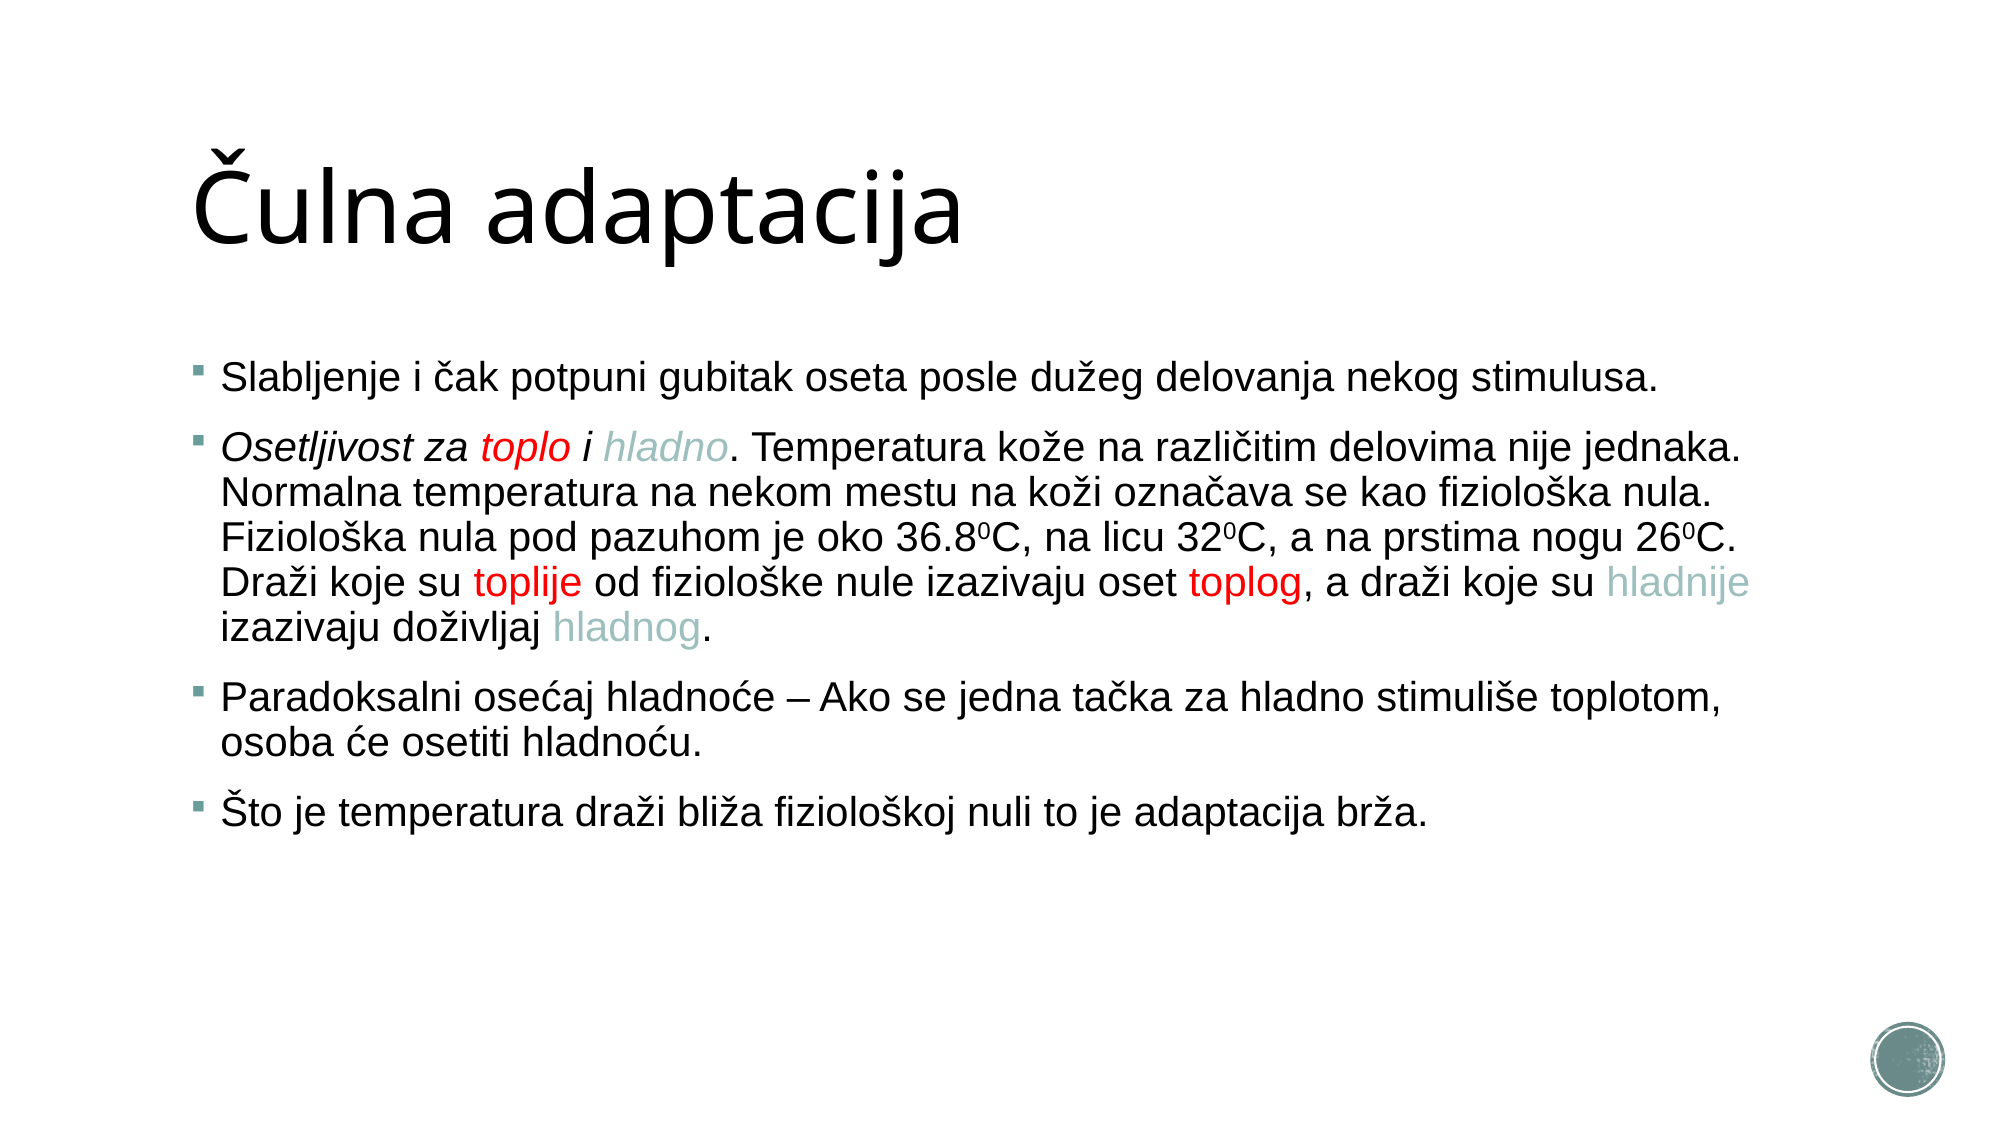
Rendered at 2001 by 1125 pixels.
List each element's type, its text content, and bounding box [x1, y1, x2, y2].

title Čulna adaptacija [175, 79, 1826, 344]
list Slabljenje i čak potpuni gubitak oseta posle dužeg delovanja nekog stimulusa. Osetljivost za toplo i hladno. Temperatura kože na različitim delovima nije jednaka. Normalna temperatura na nekom mestu na koži označava se kao fiziološka nula. Fiziološka nula pod pazuhom je oko 36.80C, na licu 320C, a na prstima nogu 260C. Draži koje su toplije od fiziološke nule izazivaju oset toplog, a draži koje su hladnije izazivaju doživljaj hladnog. Paradoksalni osećaj hladnoće – Ako se jedna tačka za hladno stimuliše toplotom, osoba će osetiti hladnoću. Što je temperatura draži bliža fiziološkoj nuli to je adaptacija brža. [175, 348, 1826, 1013]
